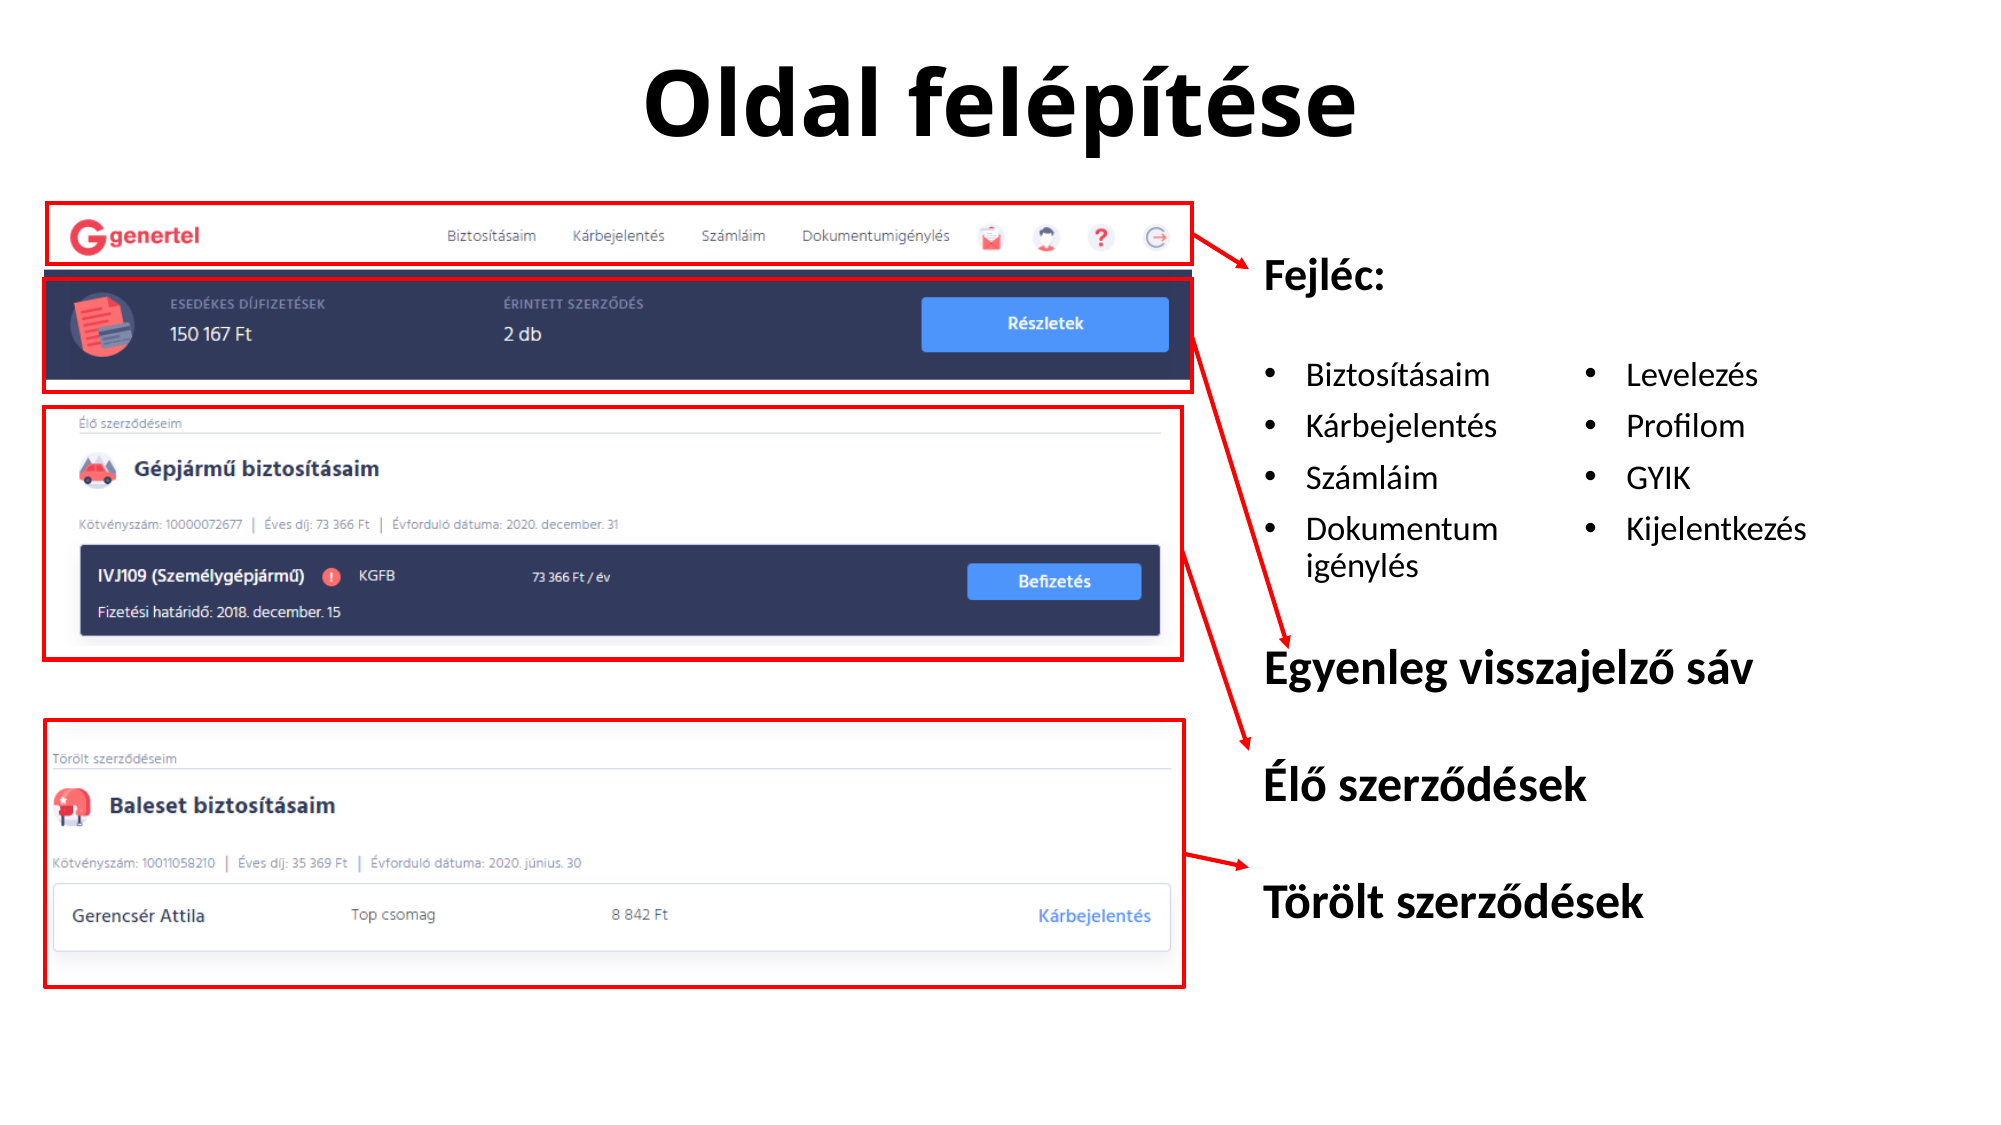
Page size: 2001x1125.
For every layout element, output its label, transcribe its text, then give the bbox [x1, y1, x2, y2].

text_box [1182, 550, 1249, 751]
text_box Élő szerződések [1249, 750, 1863, 827]
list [46, 722, 1183, 985]
title Oldal felépítése [137, 0, 1863, 216]
text_box [43, 406, 1182, 661]
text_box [1191, 335, 1289, 650]
list Biztosításaim Kárbejelentés Számláim Dokumentum igénylés Levelezés Profilom GYIK Kijelentkezés [1289, 348, 1921, 594]
picture [44, 202, 1192, 646]
list Egyenleg visszajelző sáv [1249, 634, 1863, 711]
text_box Törölt szerződések [1249, 867, 1863, 944]
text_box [1182, 853, 1249, 868]
list Fejléc: [1249, 243, 1921, 309]
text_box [1191, 233, 1250, 270]
